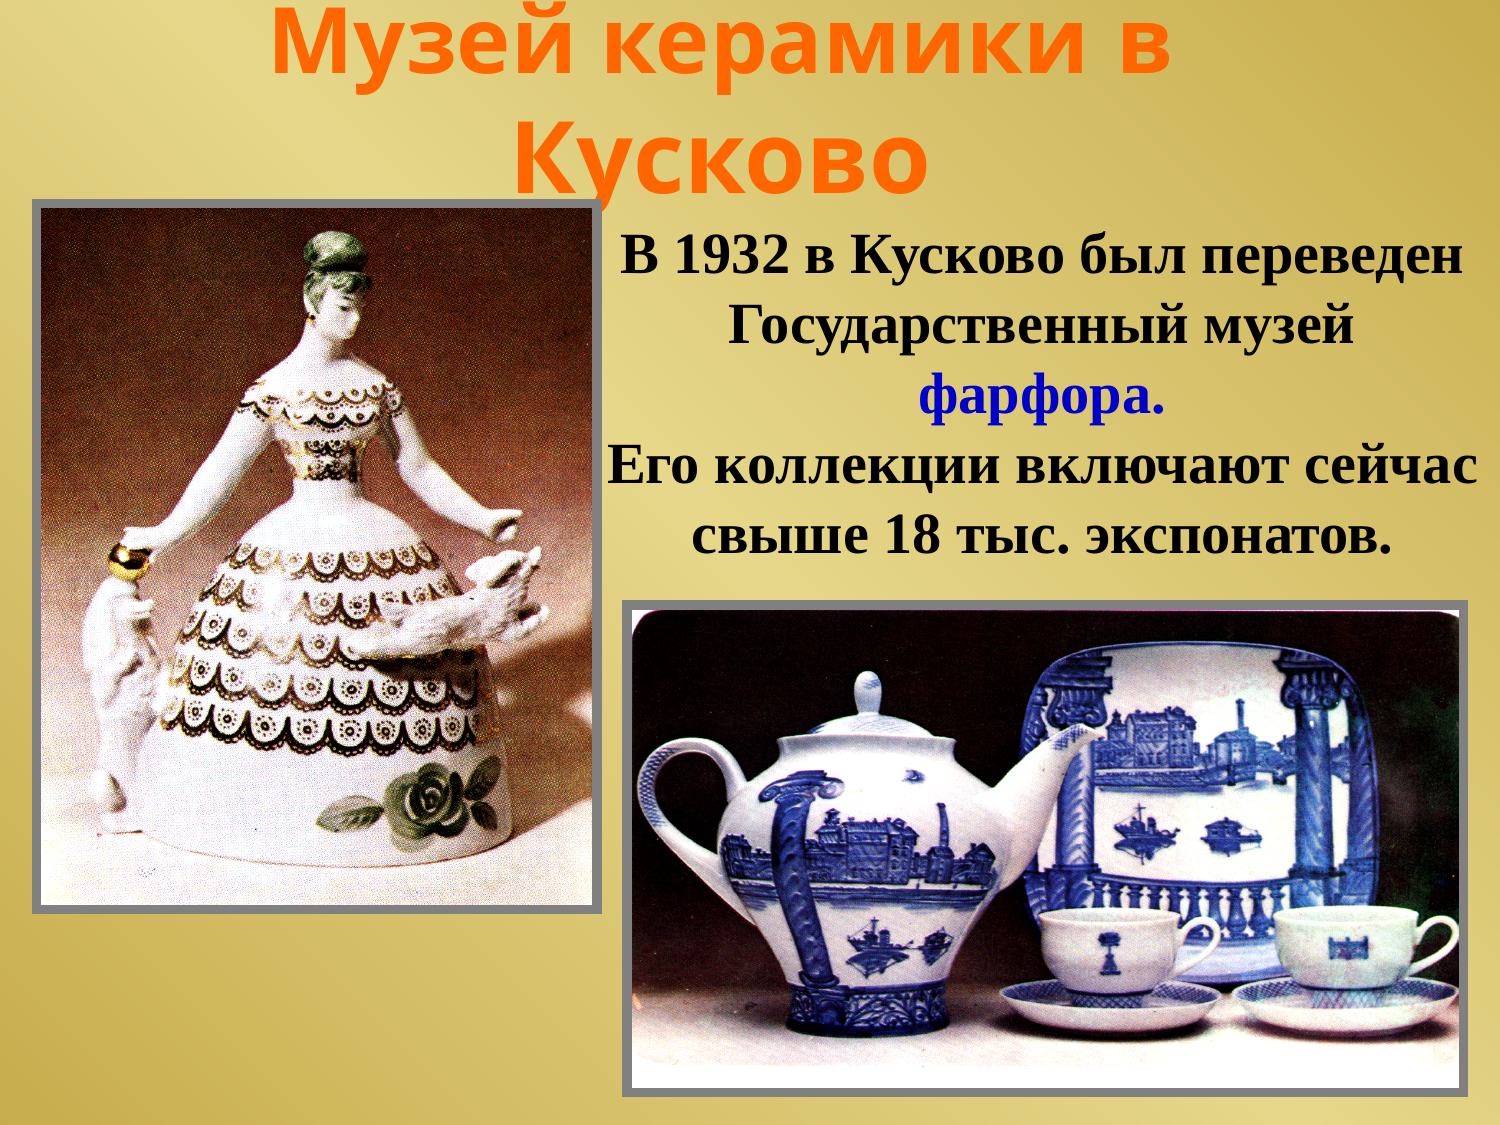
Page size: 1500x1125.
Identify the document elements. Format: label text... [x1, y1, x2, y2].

text_box В 1932 в Кусково был переведен Государственный музей фарфора. Его коллекции включают сейчас свыше 18 тыс. экспонатов. [594, 208, 1500, 573]
picture [631, 609, 1460, 1089]
title Музей керамики в Кусково [100, 0, 1342, 188]
picture [40, 207, 593, 906]
